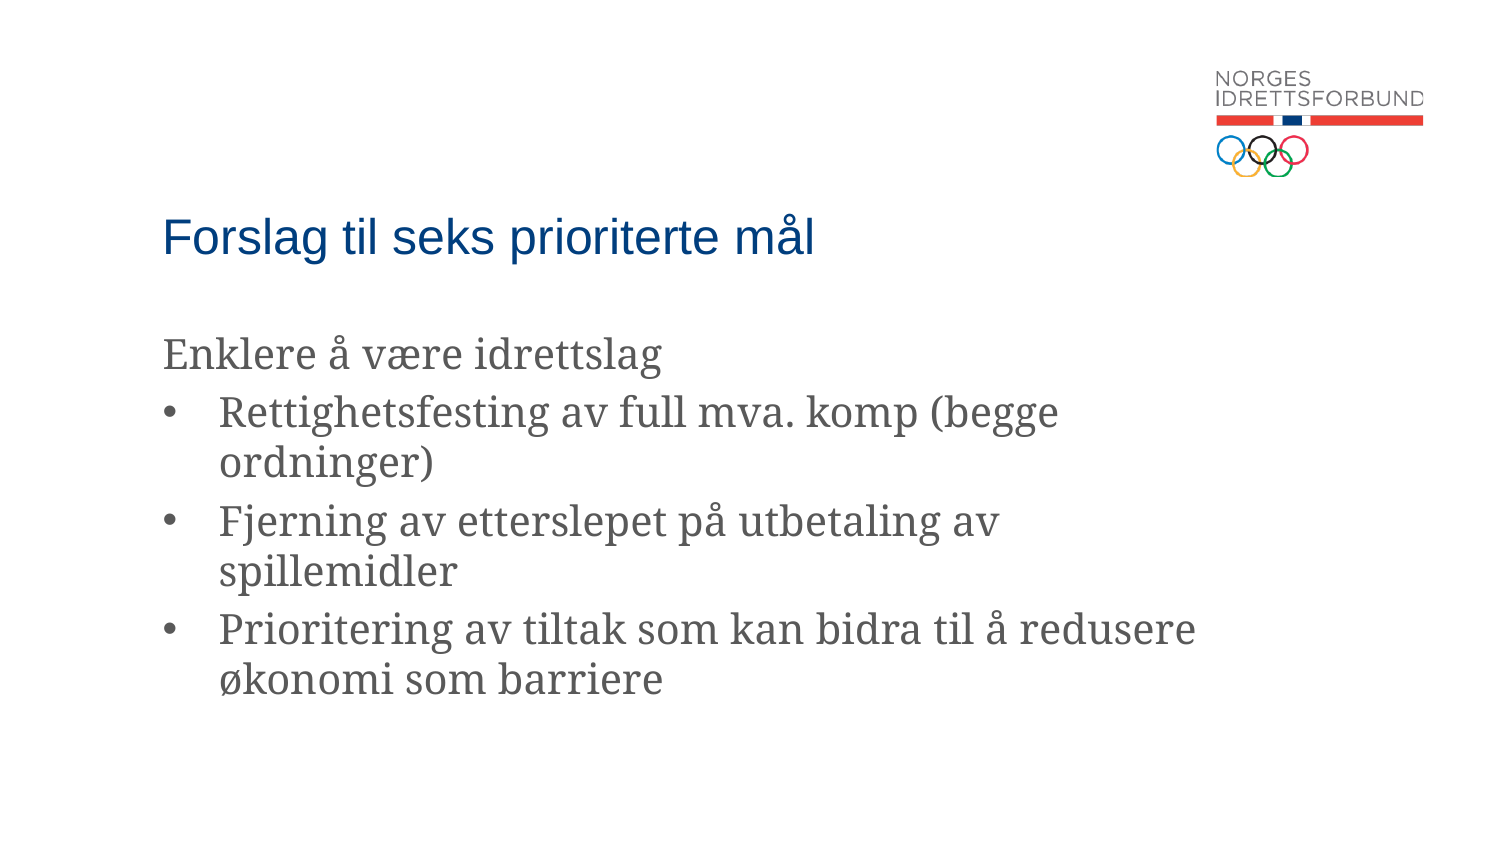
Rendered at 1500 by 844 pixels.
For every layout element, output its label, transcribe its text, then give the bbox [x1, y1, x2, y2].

title Forslag til seks prioriterte mål [147, 197, 1176, 304]
list Enklere å være idrettslag Rettighetsfesting av full mva. komp (begge ordninger) Fjerning av etterslepet på utbetaling av spillemidler Prioritering av tiltak som kan bidra til å redusere økonomi som barriere [147, 320, 1247, 753]
